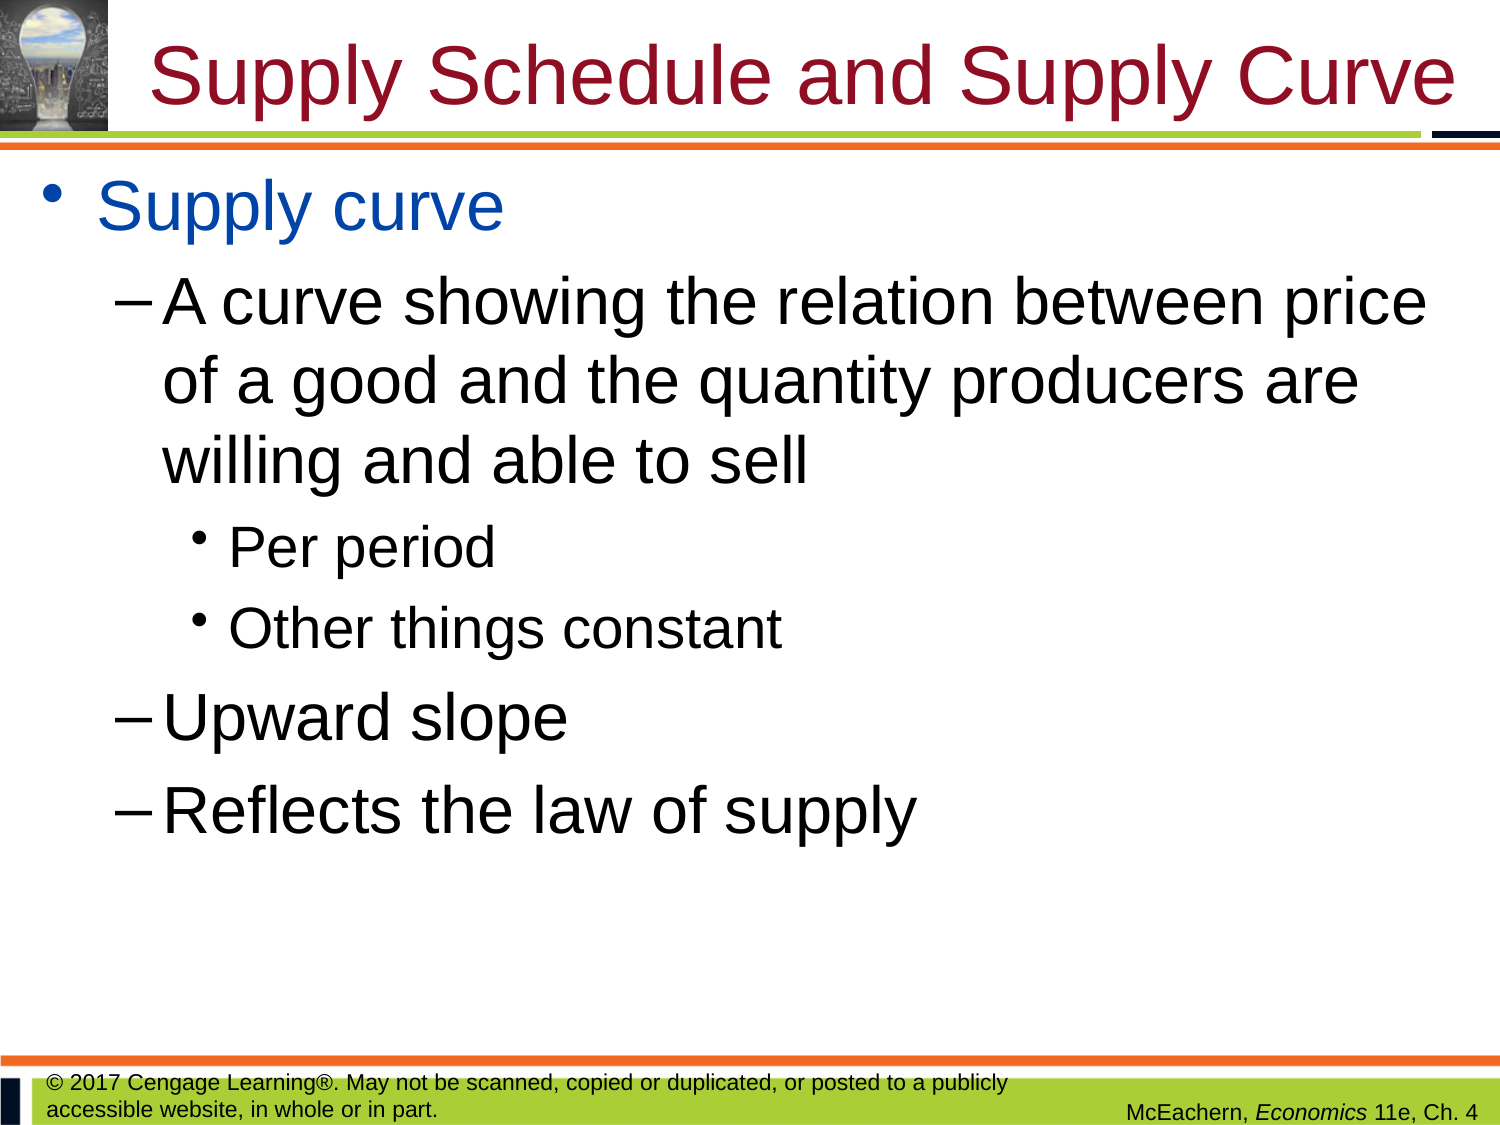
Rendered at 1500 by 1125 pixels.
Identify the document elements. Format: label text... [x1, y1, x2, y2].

picture [2, 1056, 1500, 1124]
list Supply curve A curve showing the relation between price of a good and the quantity producers are willing and able to sell Per period Other things constant Upward slope Reflects the law of supply [25, 151, 1475, 1058]
footer © 2017 Cengage Learning®. May not be scanned, copied or duplicated, or posted to a publicly accessible website, in whole or in part. [31, 1065, 1048, 1125]
title Supply Schedule and Supply Curve [107, 0, 1500, 142]
picture [0, 0, 1500, 150]
